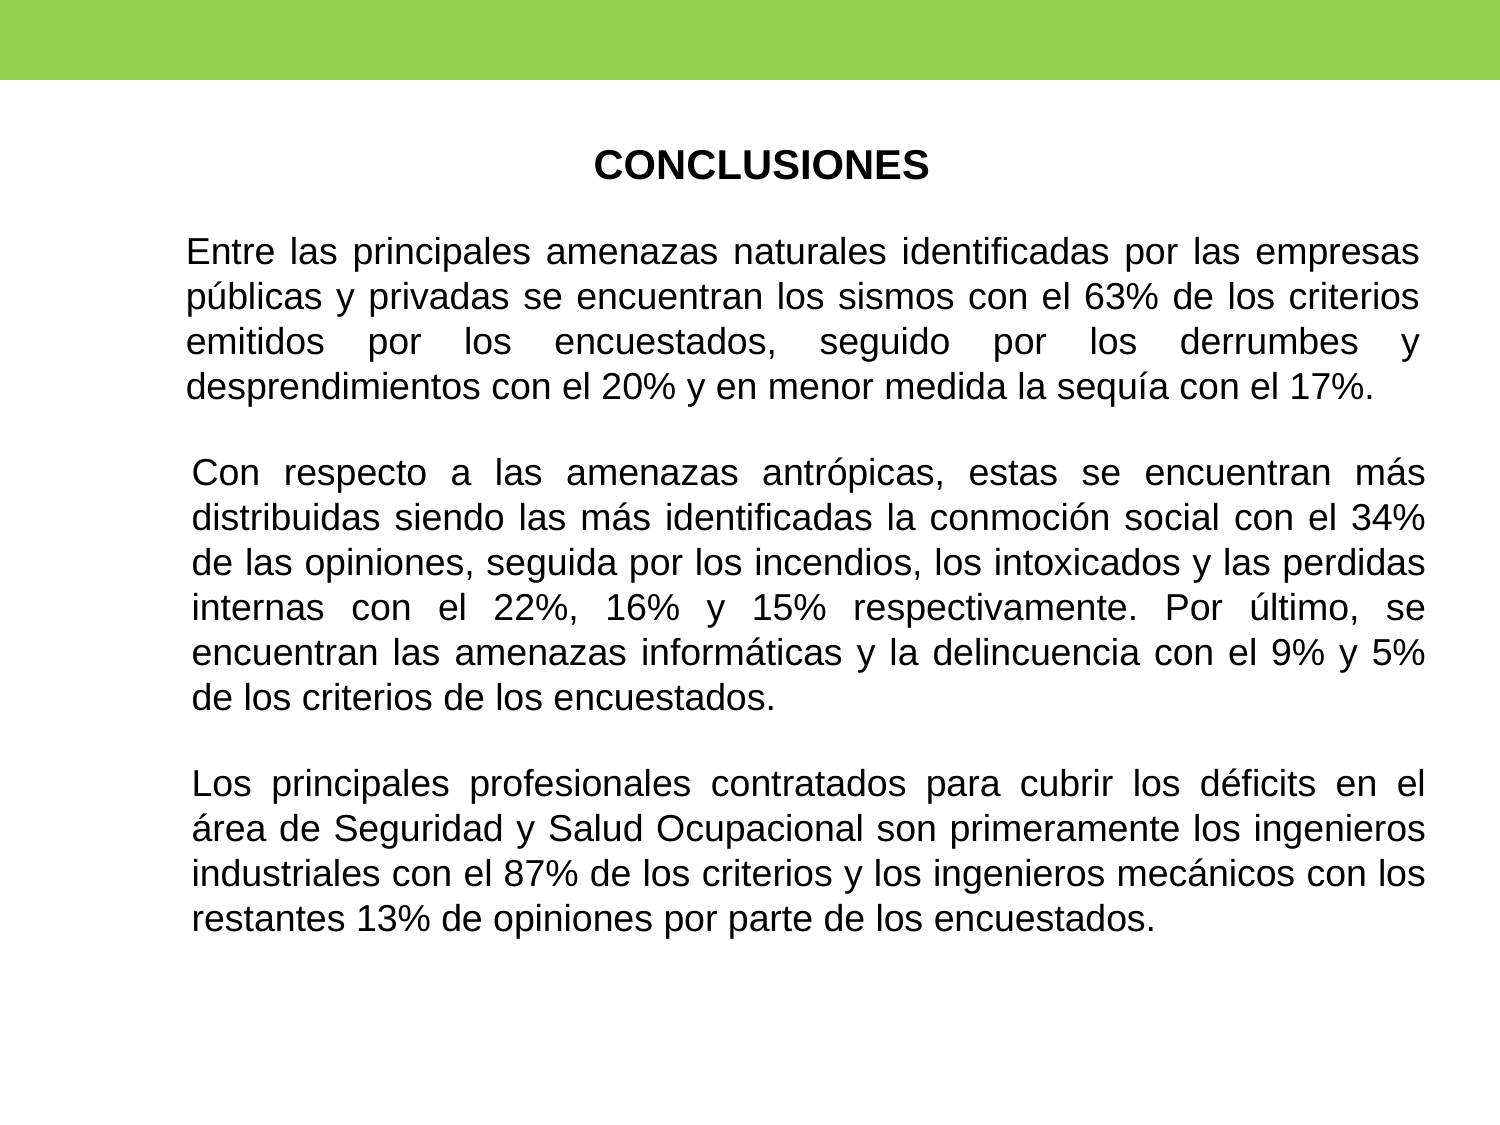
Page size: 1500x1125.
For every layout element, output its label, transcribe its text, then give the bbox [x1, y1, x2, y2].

text_box Entre las principales amenazas naturales identificadas por las empresas públicas y privadas se encuentran los sismos con el 63% de los criterios emitidos por los encuestados, seguido por los derrumbes y desprendimientos con el 20% y en menor medida la sequía con el 17%. [171, 219, 1435, 415]
text_box [0, 0, 1500, 80]
text_box Los principales profesionales contratados para cubrir los déficits en el área de Seguridad y Salud Ocupacional son primeramente los ingenieros industriales con el 87% de los criterios y los ingenieros mecánicos con los restantes 13% de opiniones por parte de los encuestados. [176, 751, 1441, 947]
text_box Con respecto a las amenazas antrópicas, estas se encuentran más distribuidas siendo las más identificadas la conmoción social con el 34% de las opiniones, seguida por los incendios, los intoxicados y las perdidas internas con el 22%, 16% y 15% respectivamente. Por último, se encuentran las amenazas informáticas y la delincuencia con el 9% y 5% de los criterios de los encuestados. [176, 440, 1441, 725]
text_box CONCLUSIONES [277, 130, 1247, 196]
